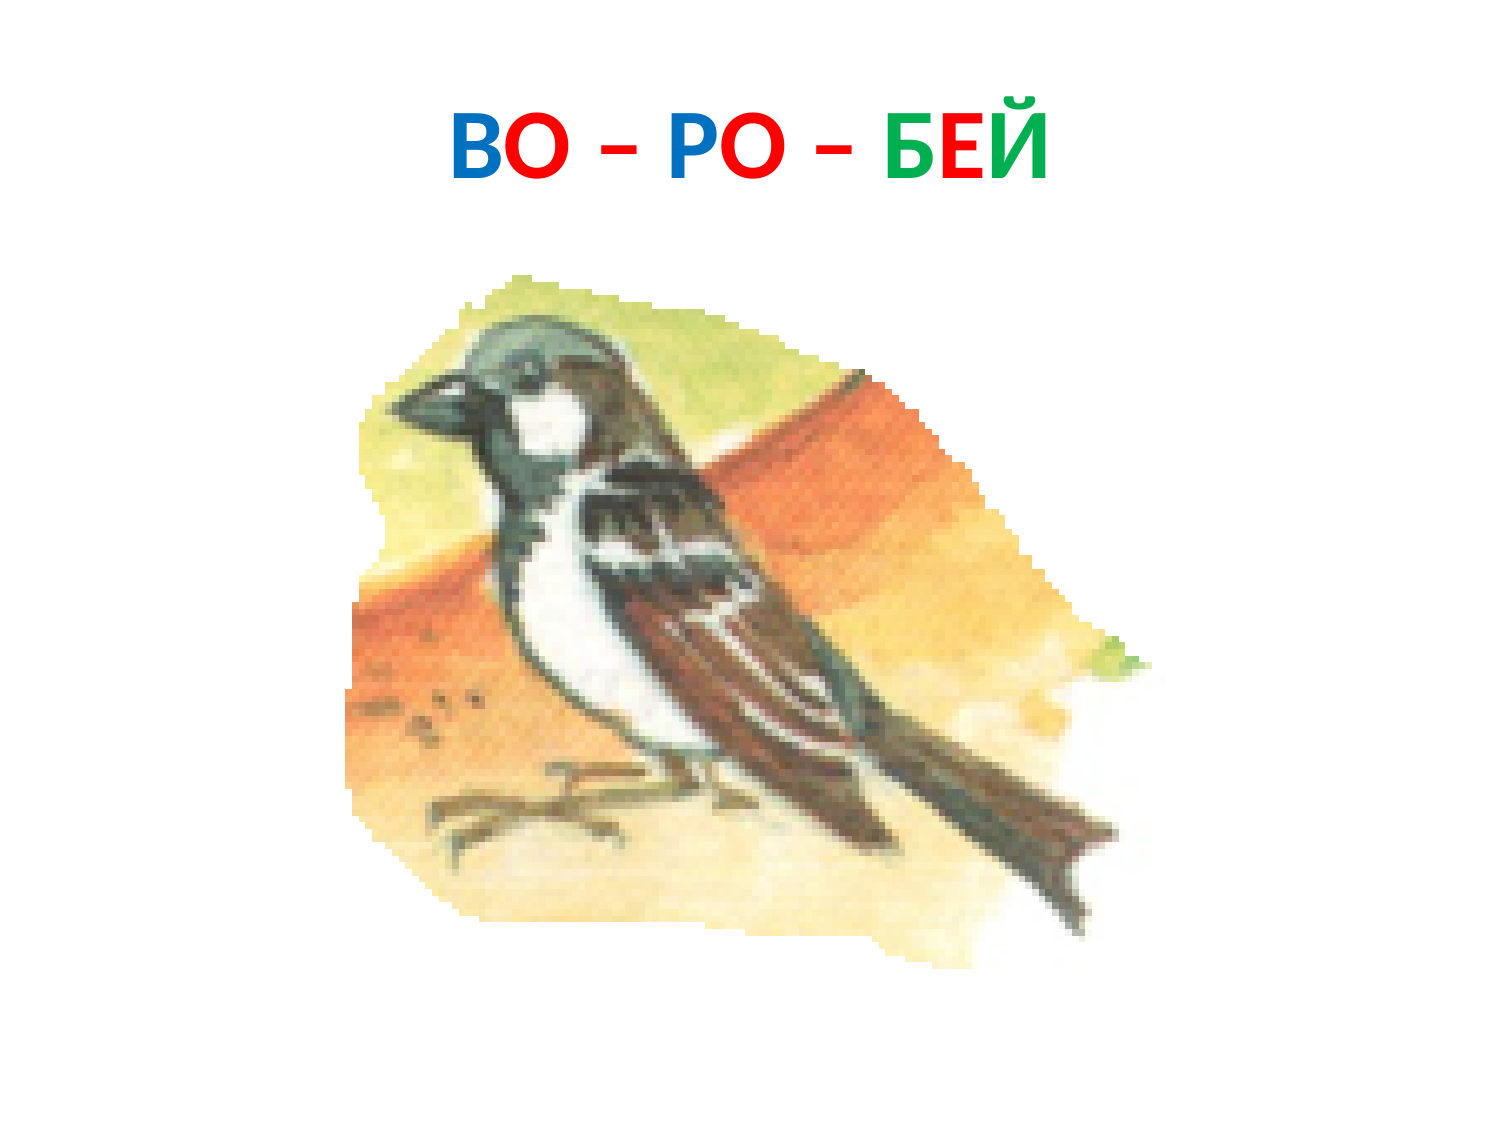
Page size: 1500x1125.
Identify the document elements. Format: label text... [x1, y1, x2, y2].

title ВО – РО – БЕЙ [75, 45, 1425, 233]
picture [339, 269, 1266, 983]
